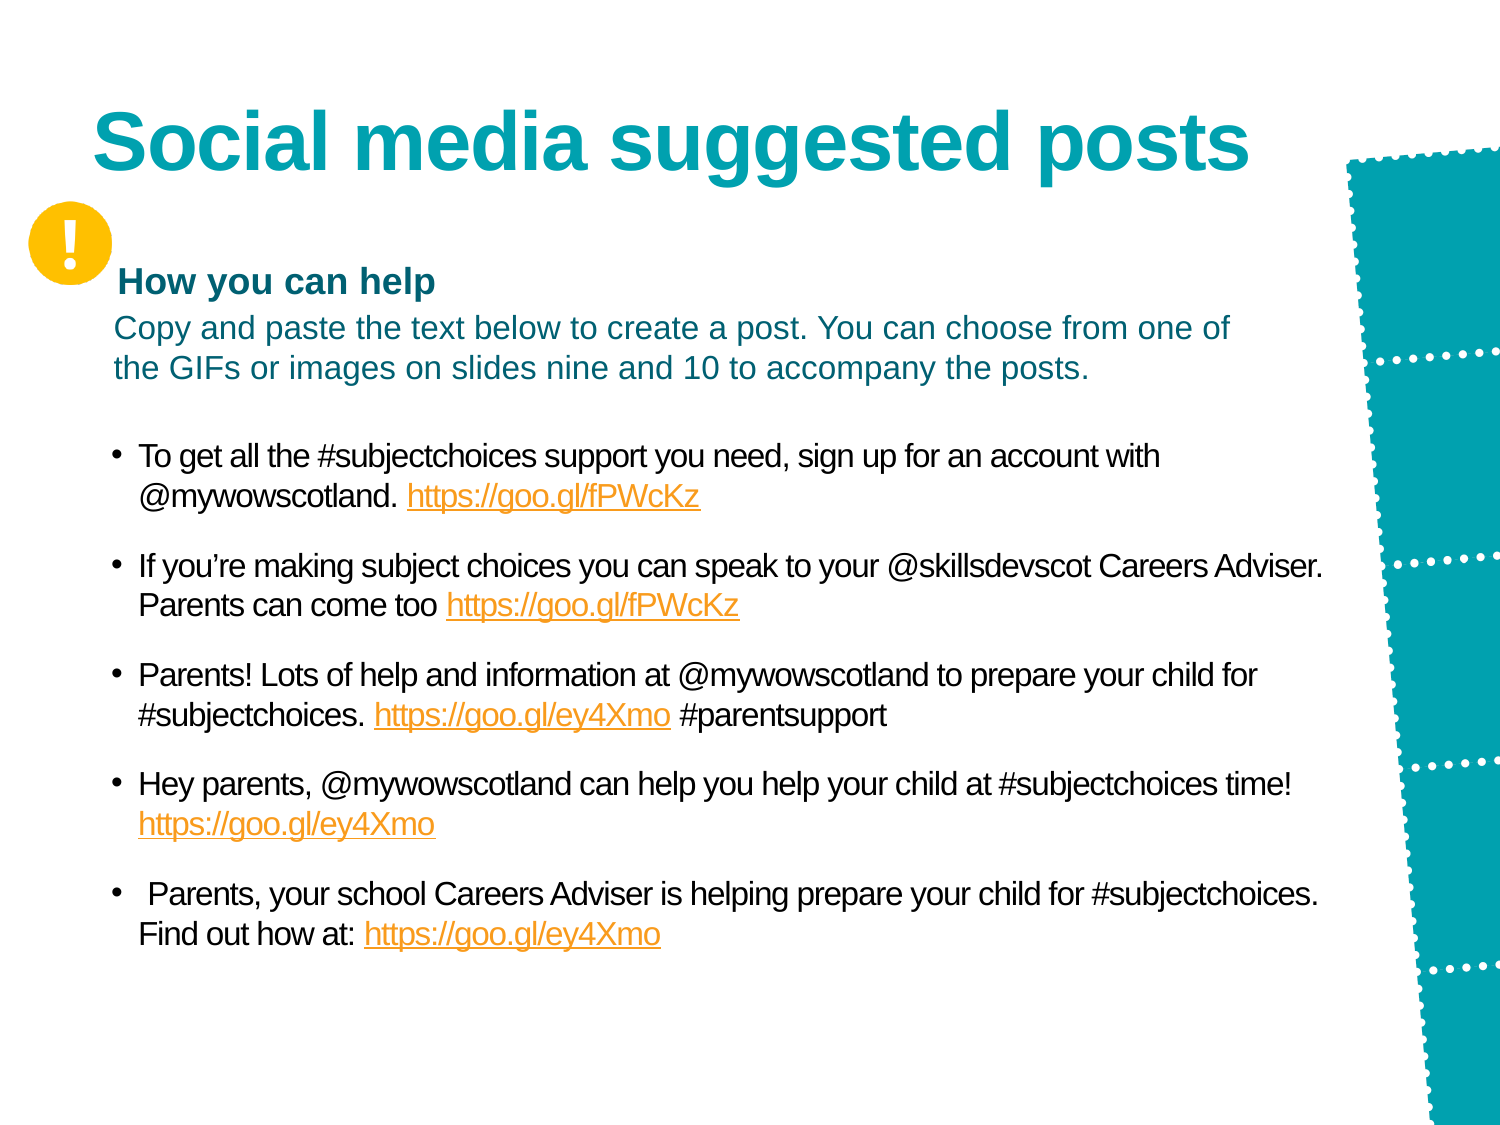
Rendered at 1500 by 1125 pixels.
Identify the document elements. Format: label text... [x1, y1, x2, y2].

list To get all the #subjectchoices support you need, sign up for an account with @mywowscotland. https://goo.gl/fPWcKz If you’re making subject choices you can speak to your @skillsdevscot Careers Adviser. Parents can come too https://goo.gl/fPWcKz Parents! Lots of help and information at @mywowscotland to prepare your child for #subjectchoices. https://goo.gl/ey4Xmo #parentsupport Hey parents, @mywowscotland can help you help your child at #subjectchoices time! https://goo.gl/ey4Xmo Parents, your school Careers Adviser is helping prepare your child for #subjectchoices. Find out how at: https://goo.gl/ey4Xmo [110, 434, 1329, 1069]
text_box How you can help [102, 249, 452, 310]
text_box Copy and paste the text below to create a post. You can choose from one of the GIFs or images on slides nine and 10 to accompany the posts. [98, 298, 1299, 394]
title Social media suggested posts [92, 57, 1381, 188]
picture [0, 0, 1500, 1125]
